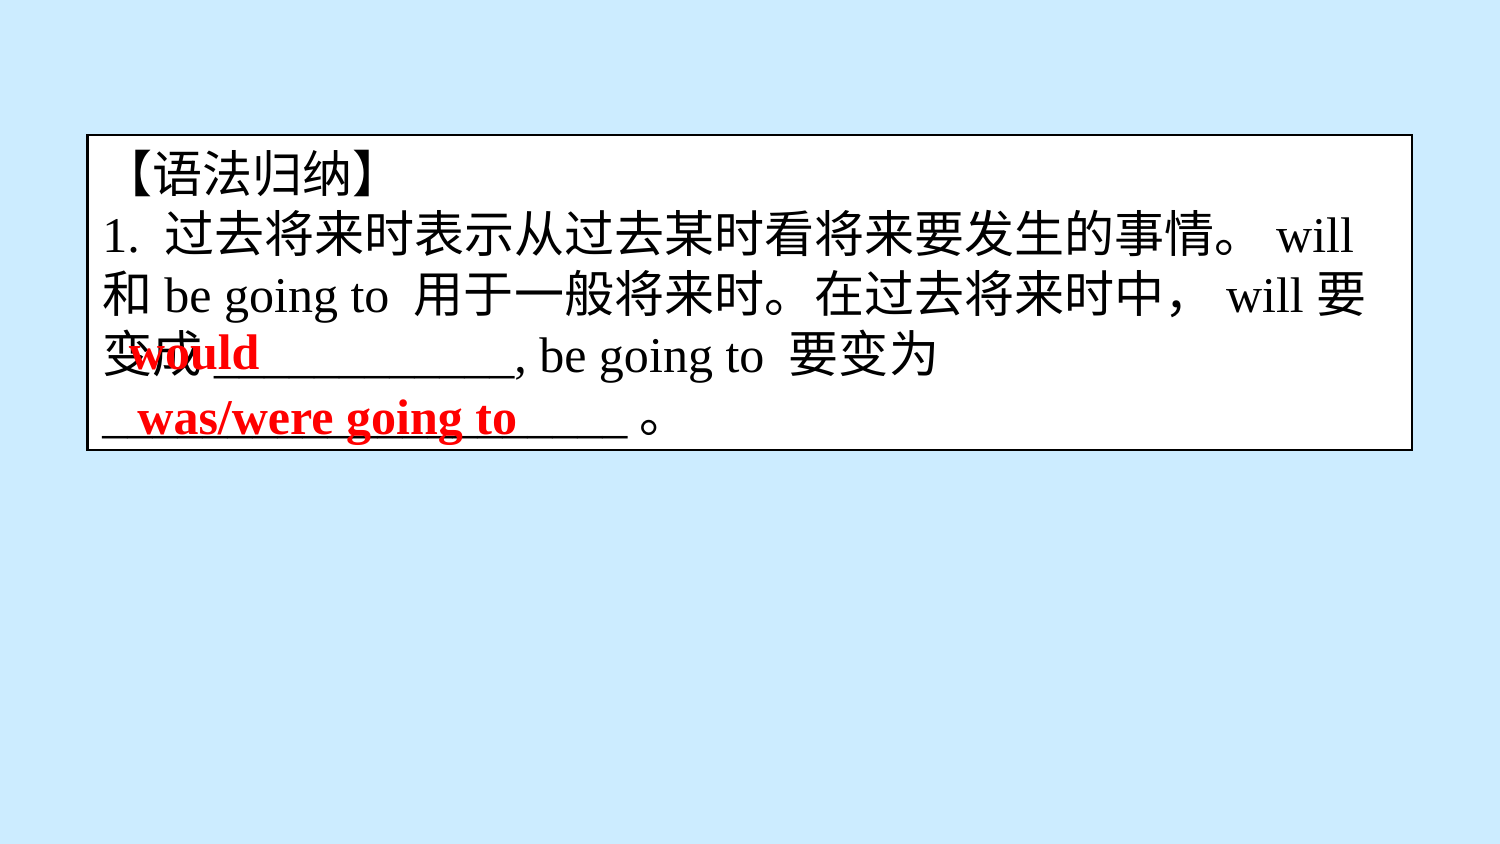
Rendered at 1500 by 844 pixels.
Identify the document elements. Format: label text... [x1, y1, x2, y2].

text_box 【语法归纳】 1. 过去将来时表示从过去某时看将来要发生的事情。will和be going to 用于一般将来时。在过去将来时中，will要变成____________, be going to 要变为 _____________________。 [86, 134, 1413, 451]
text_box was/were going to [122, 377, 533, 453]
text_box would [114, 312, 275, 388]
